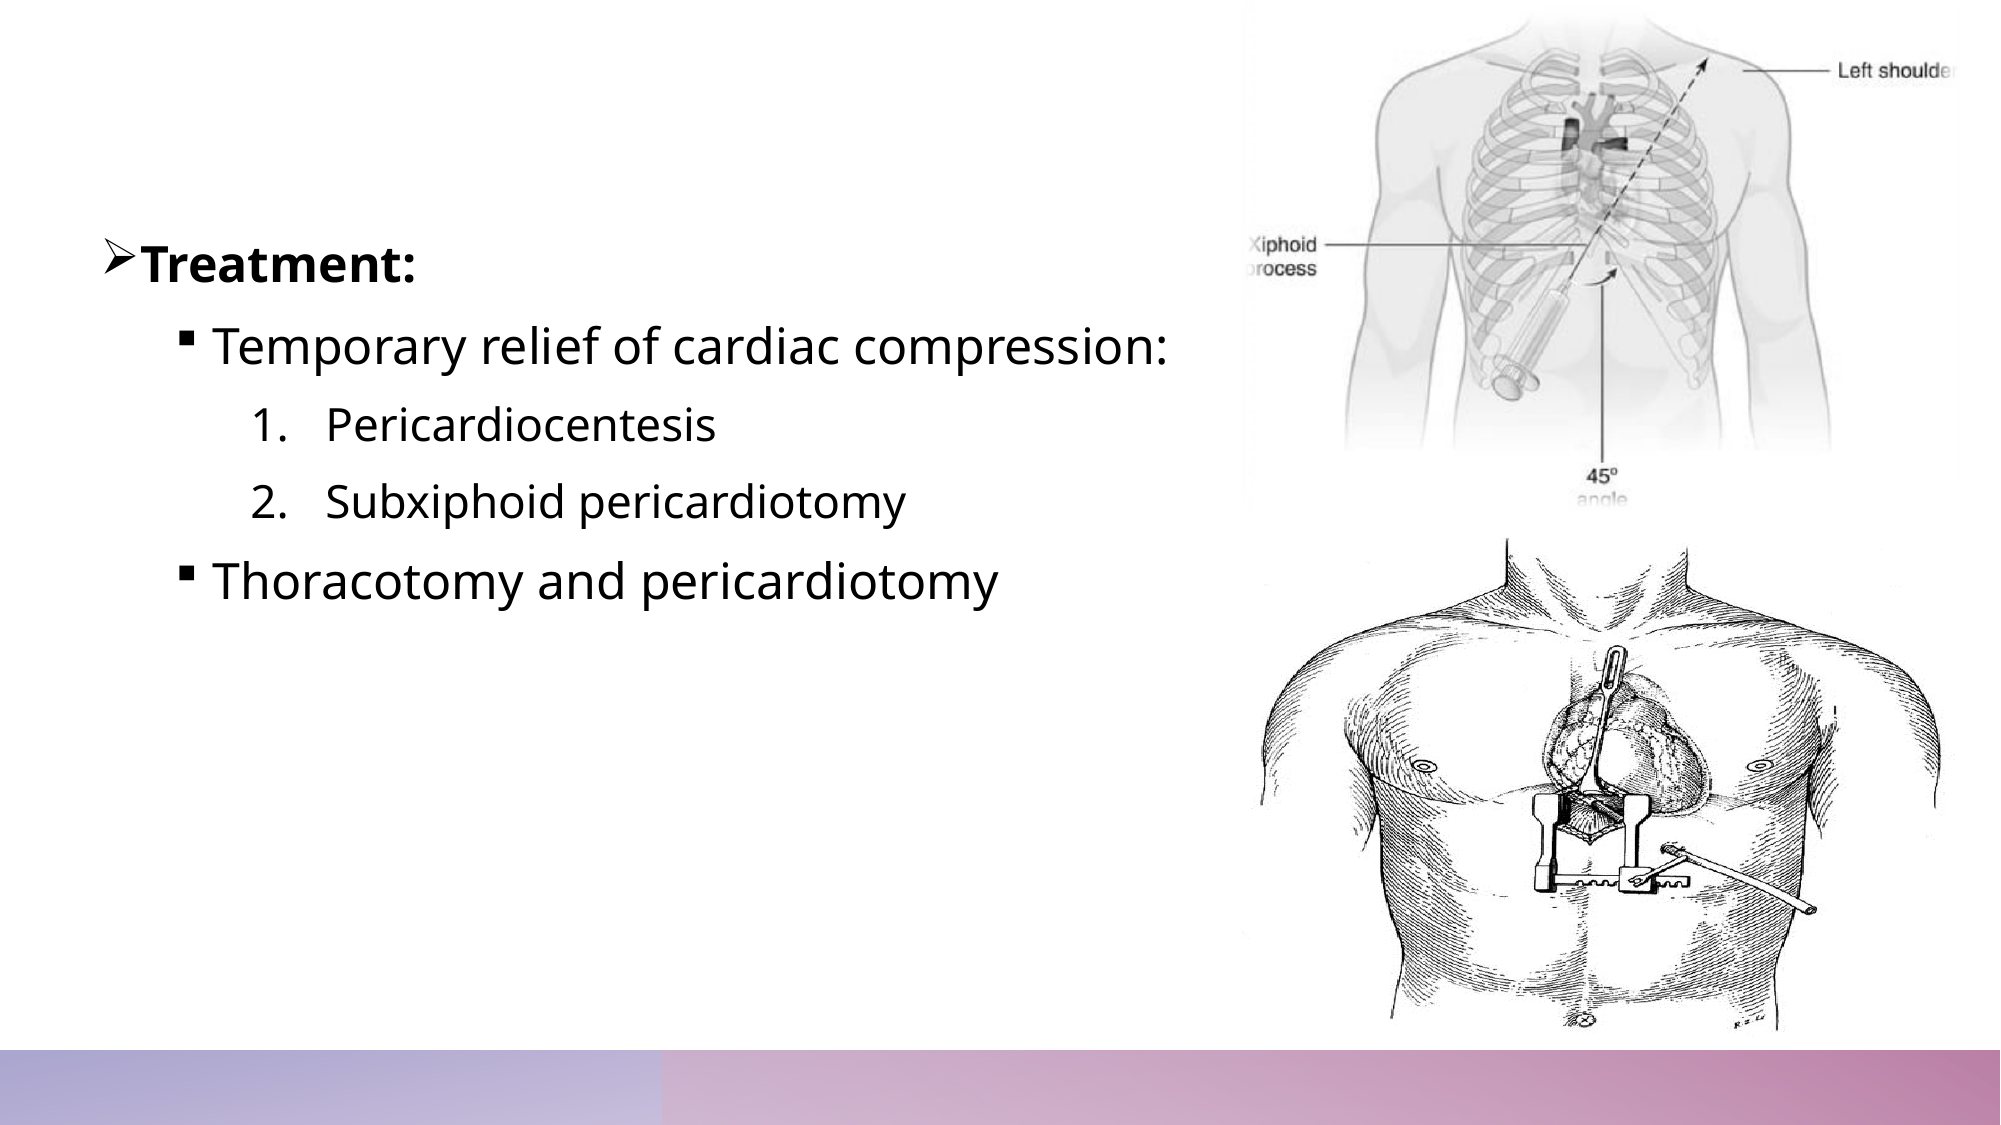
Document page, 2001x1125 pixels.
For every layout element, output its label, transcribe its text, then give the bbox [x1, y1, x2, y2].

picture [1242, 531, 1960, 1043]
picture [1242, 0, 1960, 511]
list Treatment: Temporary relief of cardiac compression: Pericardiocentesis Subxiphoid pericardiotomy Thoracotomy and pericardiotomy [100, 220, 1900, 1125]
